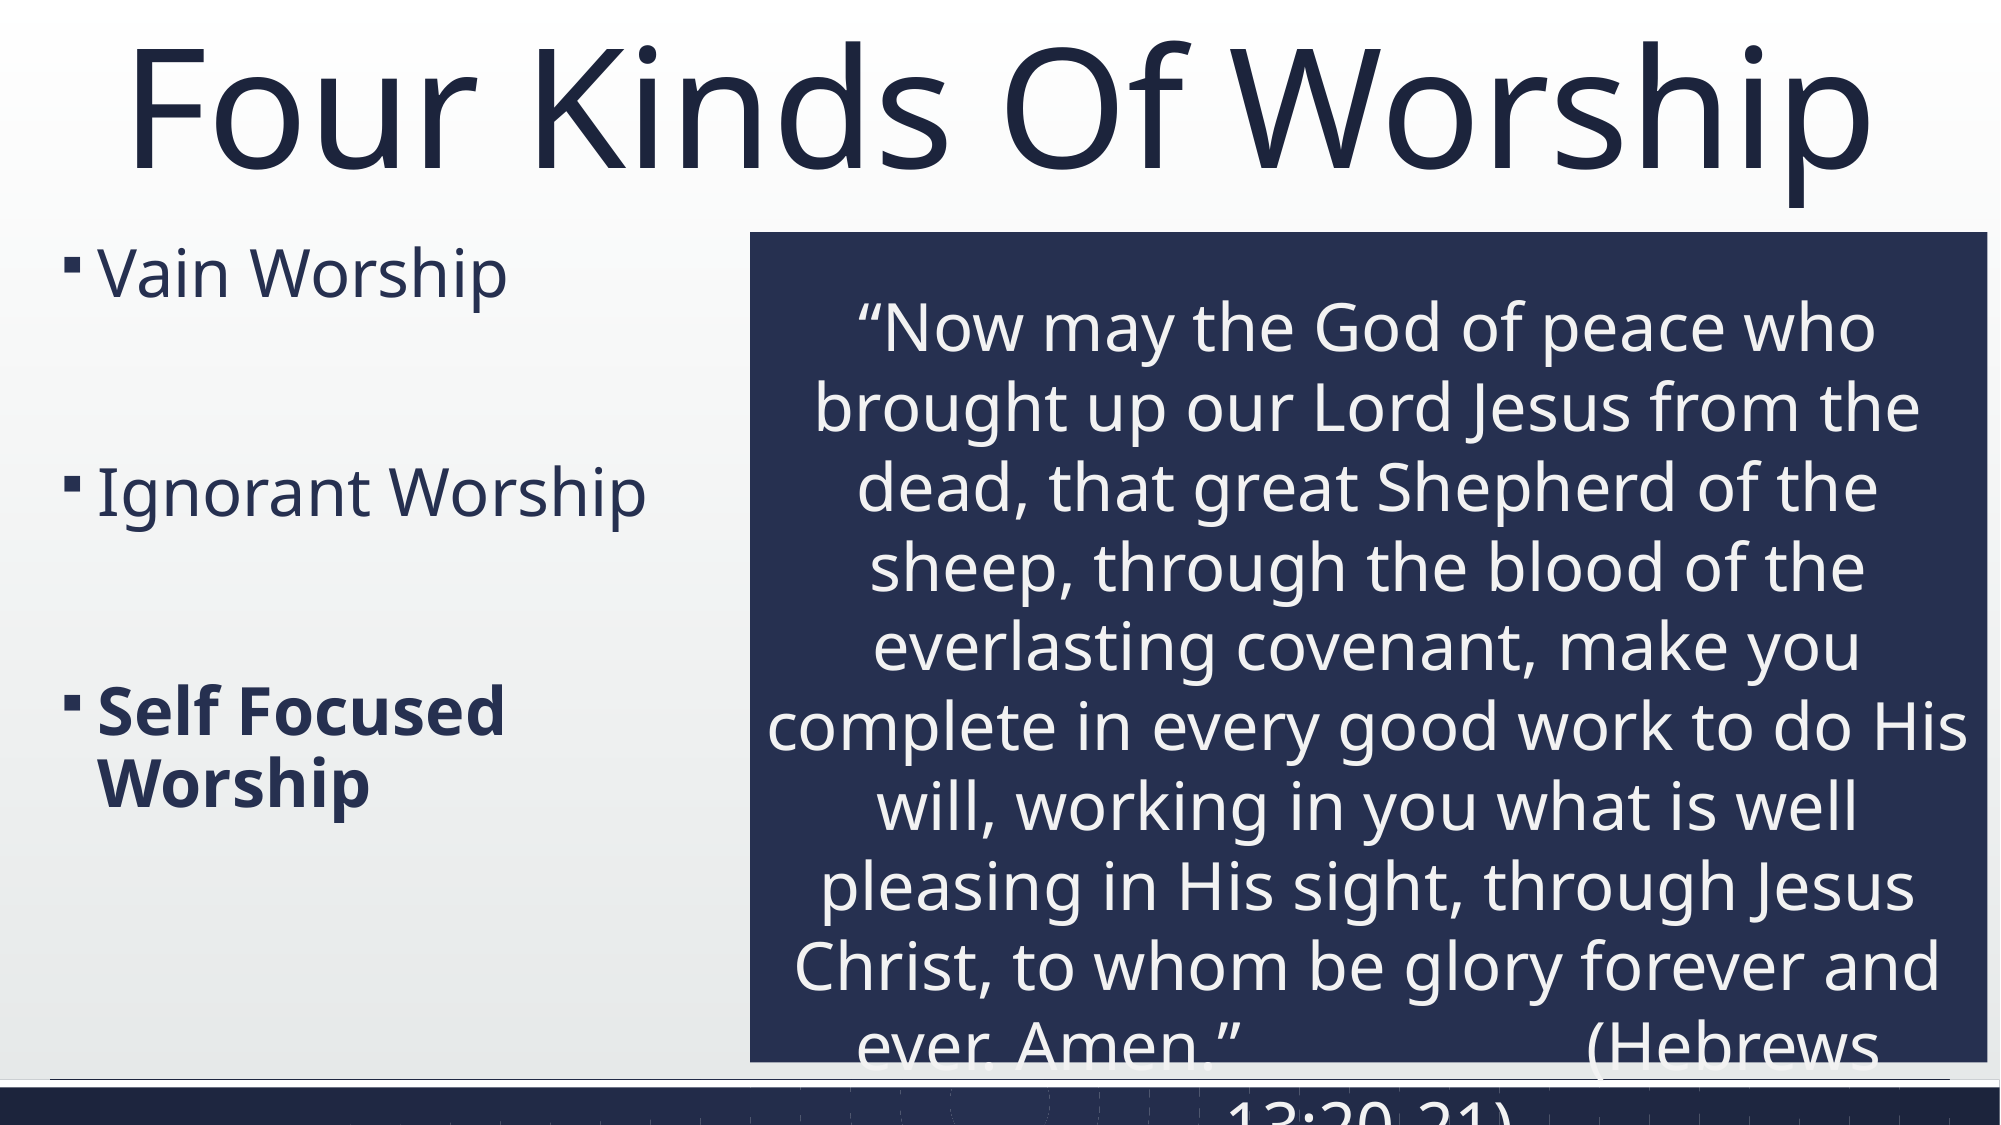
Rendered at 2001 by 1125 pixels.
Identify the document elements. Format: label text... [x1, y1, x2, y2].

list Vain Worship Ignorant Worship Self Focused Worship [37, 232, 725, 1100]
text_box “Now may the God of peace who brought up our Lord Jesus from the dead, that great Shepherd of the sheep, through the blood of the everlasting covenant, make you complete in every good work to do His will, working in you what is well pleasing in His sight, through Jesus Christ, to whom be glory forever and ever. Amen.” (Hebrews 13:20-21) [750, 232, 1988, 1063]
title Four Kinds Of Worship [37, 0, 1963, 213]
